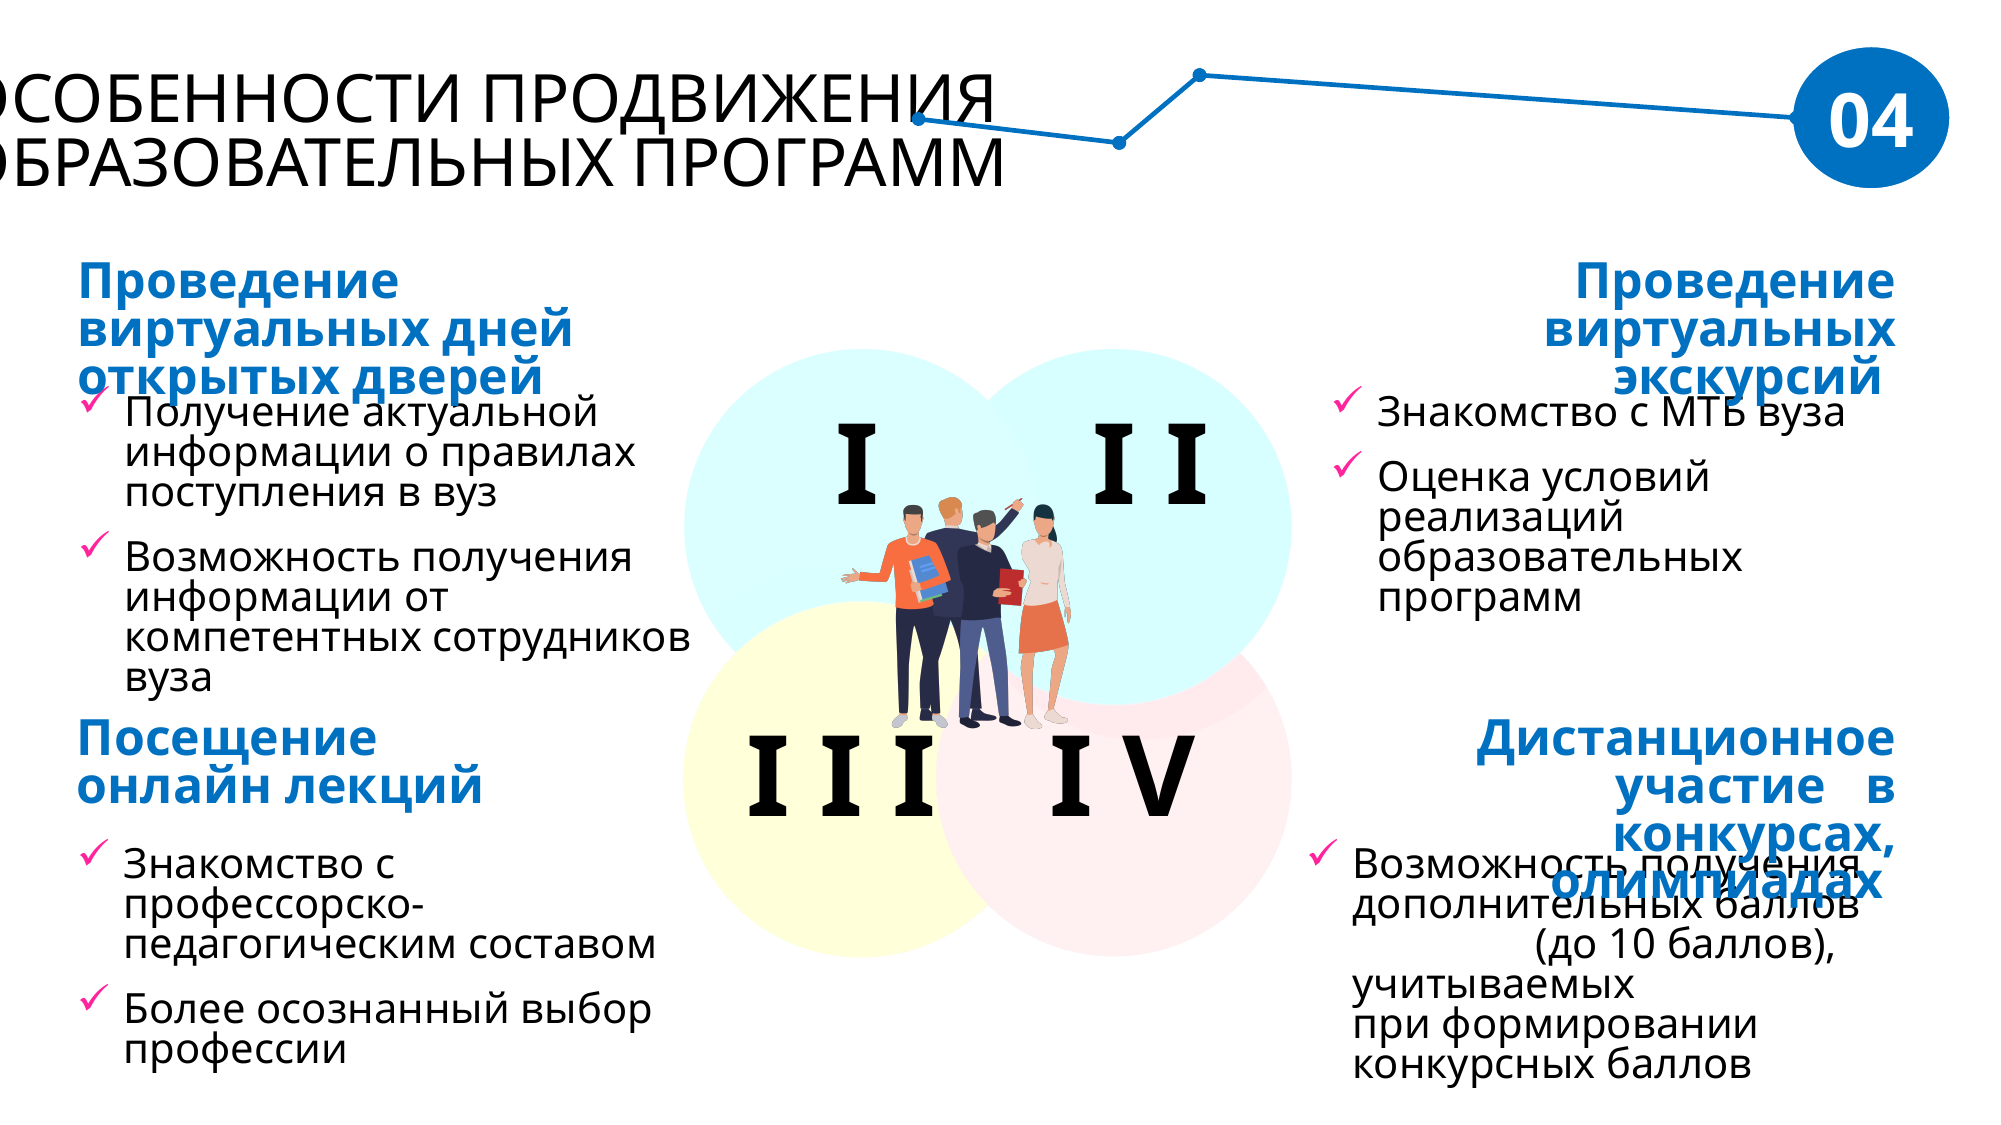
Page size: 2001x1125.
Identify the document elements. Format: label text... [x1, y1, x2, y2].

text_box 04 [1794, 43, 1953, 192]
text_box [918, 75, 1797, 143]
text_box Посещение онлайн лекций [62, 709, 591, 820]
text_box ОСОБЕННОСТИ ПРОДВИЖЕНИЯ ОБРАЗОВАТЕЛЬНЫХ ПРОГРАММ [0, 63, 1032, 207]
text_box Проведение виртуальных дней открытых дверей [62, 252, 777, 412]
text_box Знакомство с МТБ вуза Оценка условий реализаций образовательных программ [1315, 386, 1963, 627]
text_box Знакомство с профессорско-педагогическим составом Более осознанный выбор профессии [62, 838, 696, 1079]
text_box Получение актуальной информации о правилах поступления в вуз Возможность получения информации от компетентных сотрудников вуза [62, 412, 682, 707]
picture [682, 349, 1292, 958]
text_box Проведение виртуальных экскурсий [1315, 253, 1912, 412]
text_box Возможность получения дополнительных баллов (до 10 баллов), учитываемых при формировании конкурсных баллов [1291, 838, 1963, 1094]
text_box Дистанционное участие в конкурсах, олимпиадах [1315, 709, 1912, 916]
